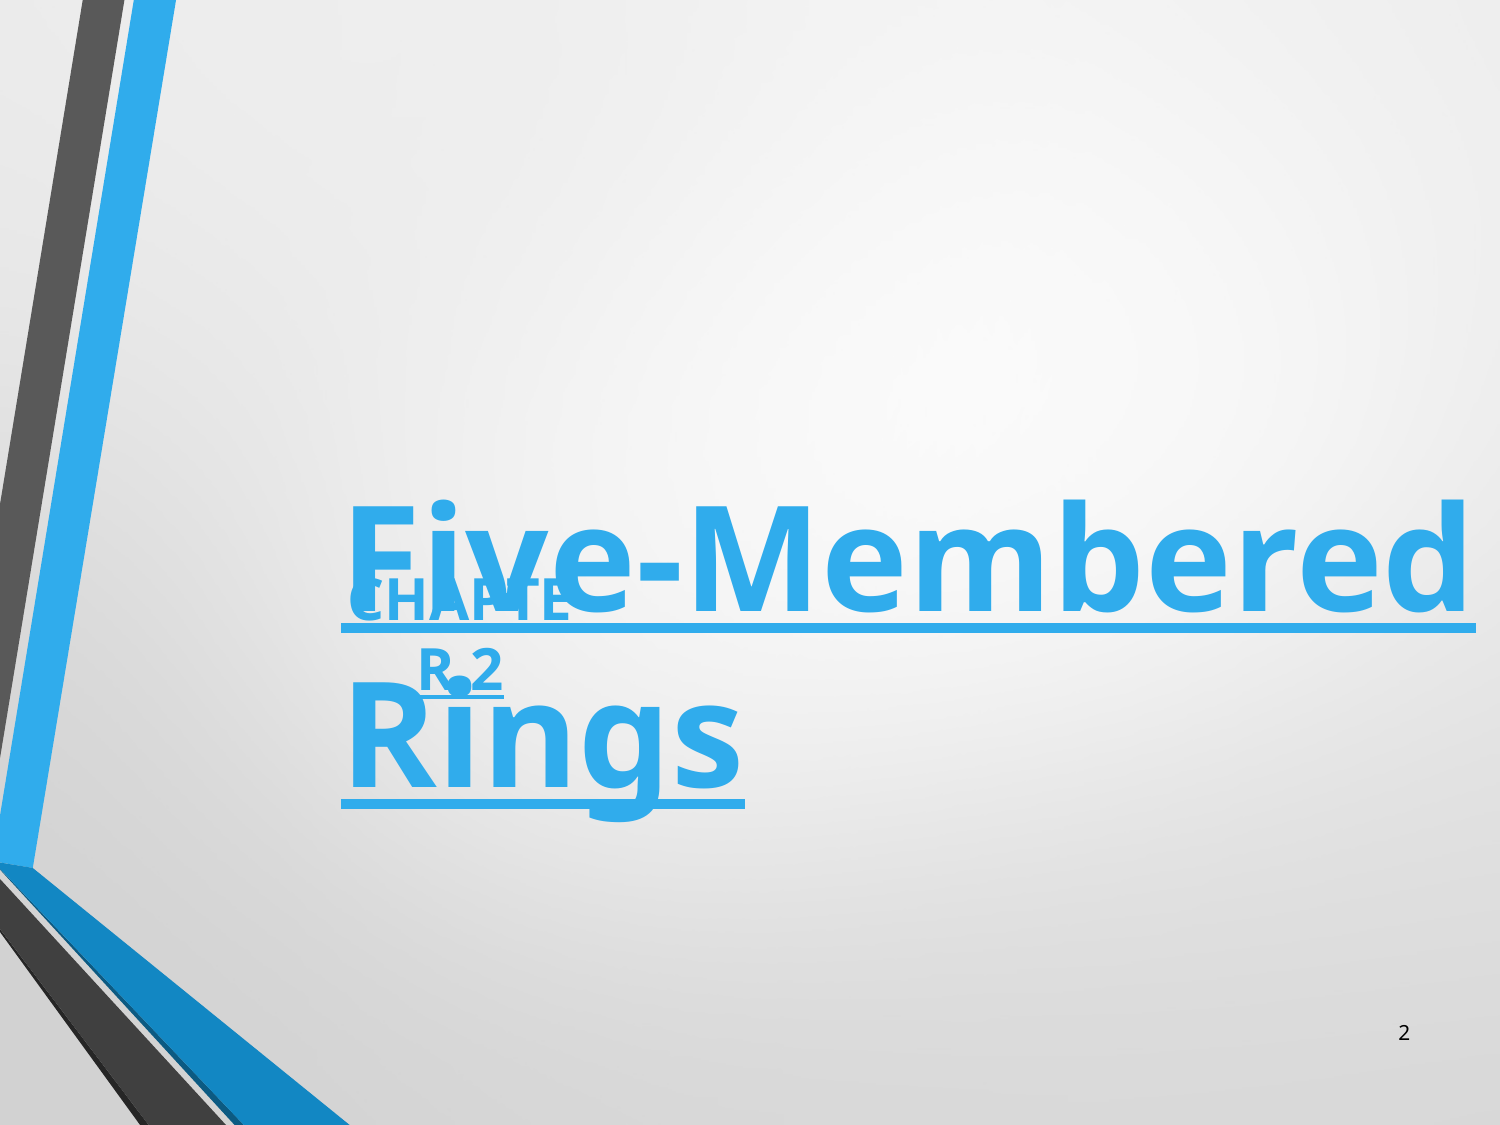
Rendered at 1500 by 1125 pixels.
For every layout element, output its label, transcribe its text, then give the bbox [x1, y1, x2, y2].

title Five-Membered Rings [325, 437, 1500, 825]
text_box CHAPTER 2 [324, 554, 596, 710]
text_box [112, 341, 1388, 903]
slide_number 2 [1357, 1003, 1425, 1064]
